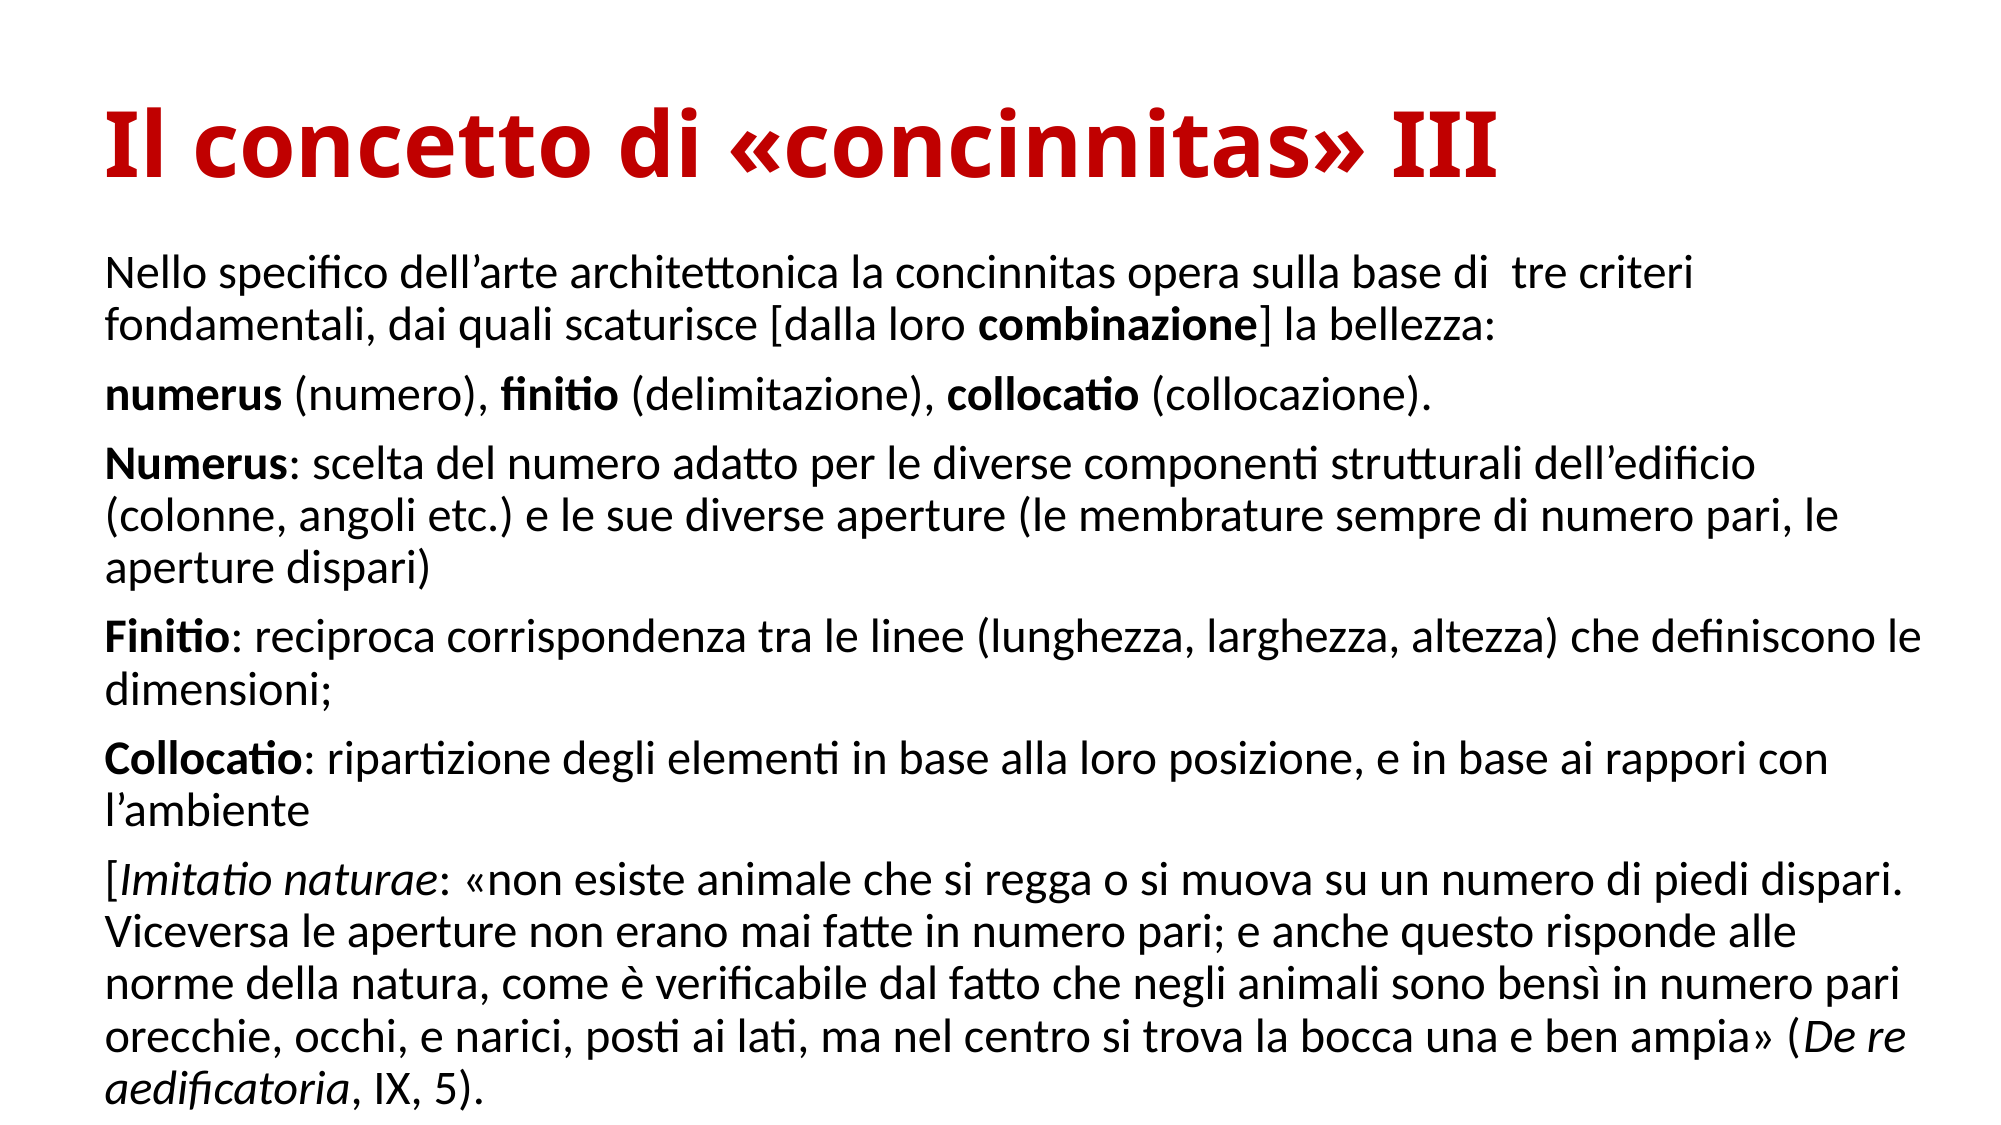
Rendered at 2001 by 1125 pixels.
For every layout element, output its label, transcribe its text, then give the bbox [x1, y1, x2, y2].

title Il concetto di «concinnitas» III [89, 38, 1815, 239]
list Nello specifico dell’arte architettonica la concinnitas opera sulla base di tre criteri fondamentali, dai quali scaturisce [dalla loro combinazione] la bellezza: numerus (numero), finitio (delimitazione), collocatio (collocazione). Numerus: scelta del numero adatto per le diverse componenti strutturali dell’edificio (colonne, angoli etc.) e le sue diverse aperture (le membrature sempre di numero pari, le aperture dispari) Finitio: reciproca corrispondenza tra le linee (lunghezza, larghezza, altezza) che definiscono le dimensioni; Collocatio: ripartizione degli elementi in base alla loro posizione, e in base ai rappori con l’ambiente [Imitatio naturae: «non esiste animale che si regga o si muova su un numero di piedi dispari. Viceversa le aperture non erano mai fatte in numero pari; e anche questo risponde alle norme della natura, come è verificabile dal fatto che negli animali sono bensì in numero pari orecchie, occhi, e narici, posti ai lati, ma nel centro si trova la bocca una e ben ampia» (De re aedificatoria, IX, 5). [89, 239, 1955, 1125]
